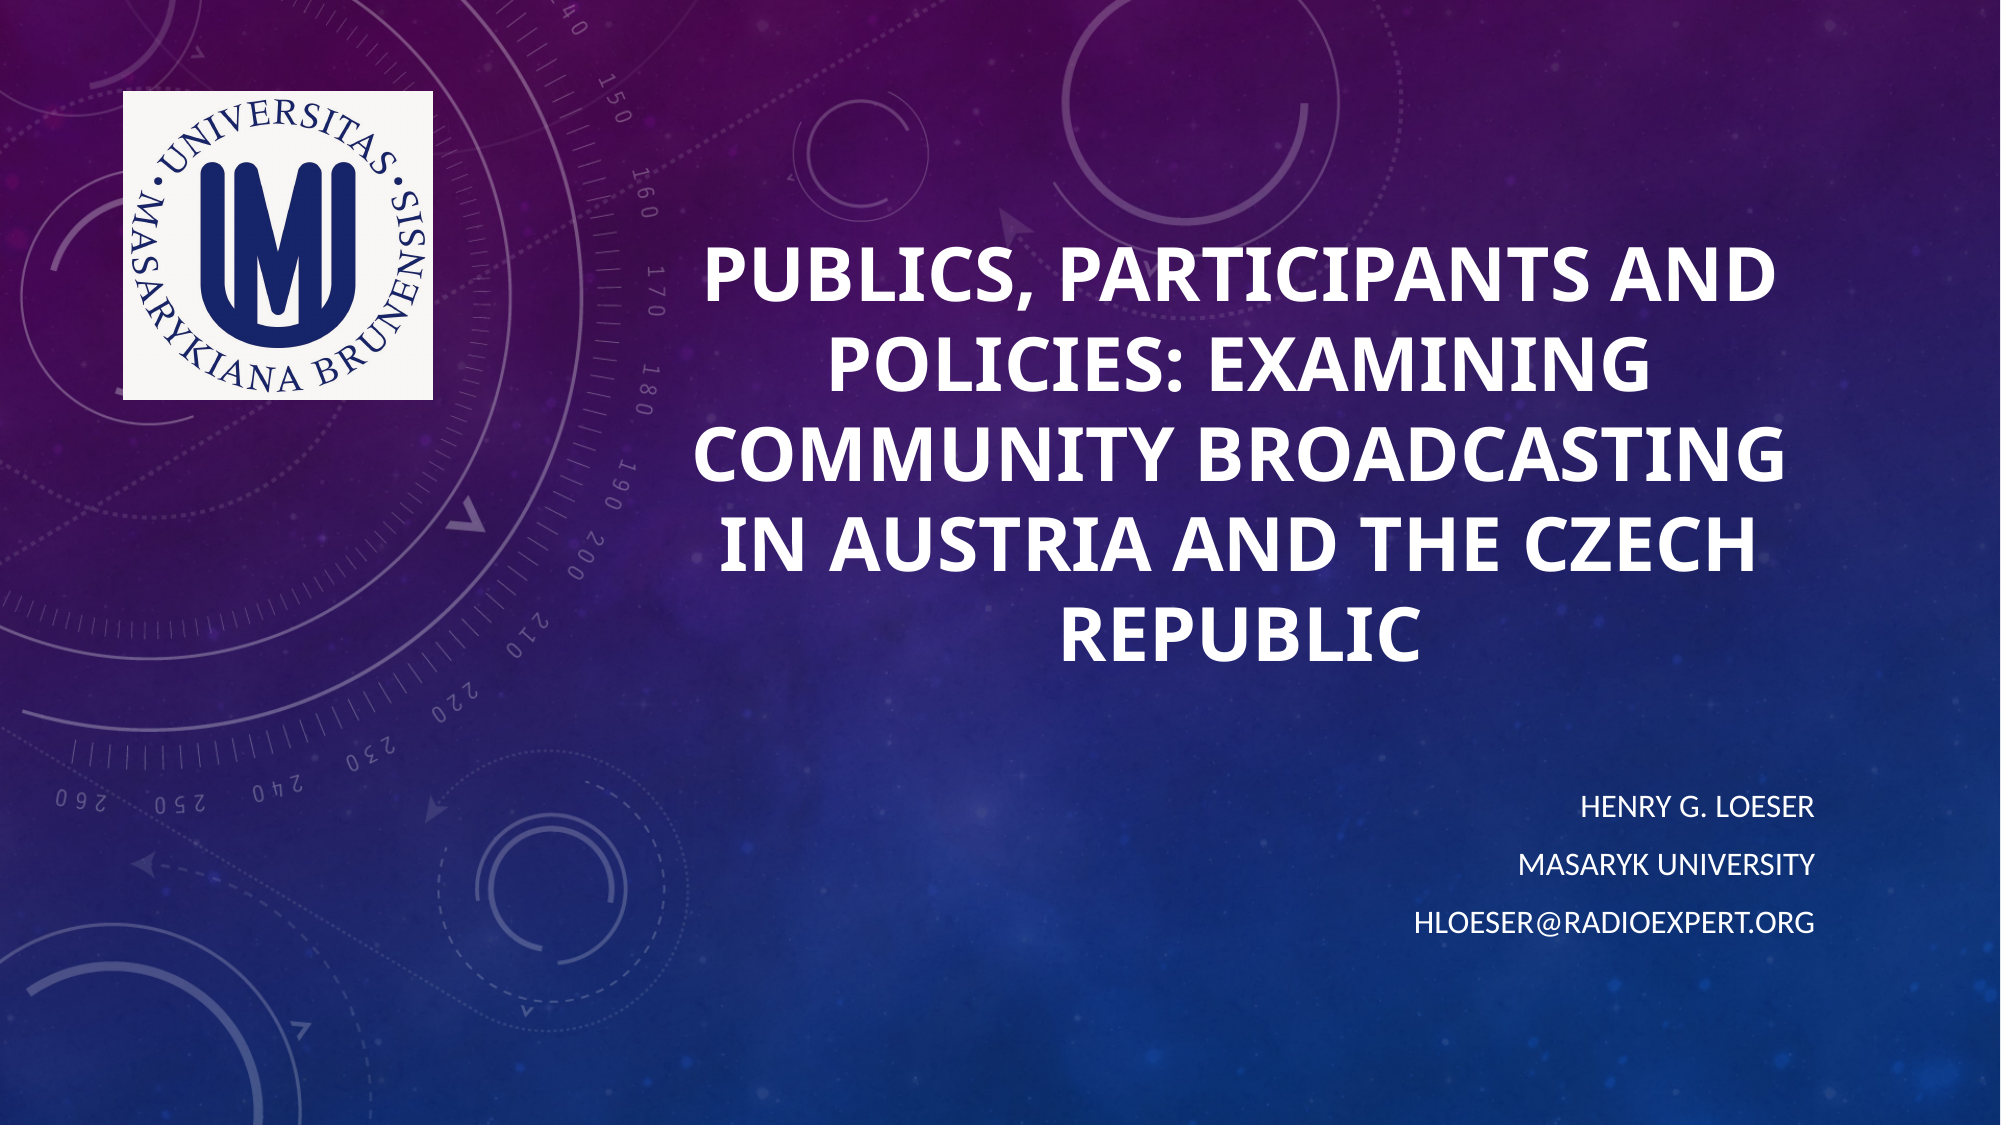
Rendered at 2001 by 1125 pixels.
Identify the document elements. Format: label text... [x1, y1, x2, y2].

title Publics, Participants and Policies: Examining Community Broadcasting in Austria and the Czech Republic [650, 286, 1831, 684]
subtitle Henry G. Loeser Masaryk University hloeser@radioexpert.org [650, 719, 1831, 950]
picture [0, 0, 2001, 1125]
